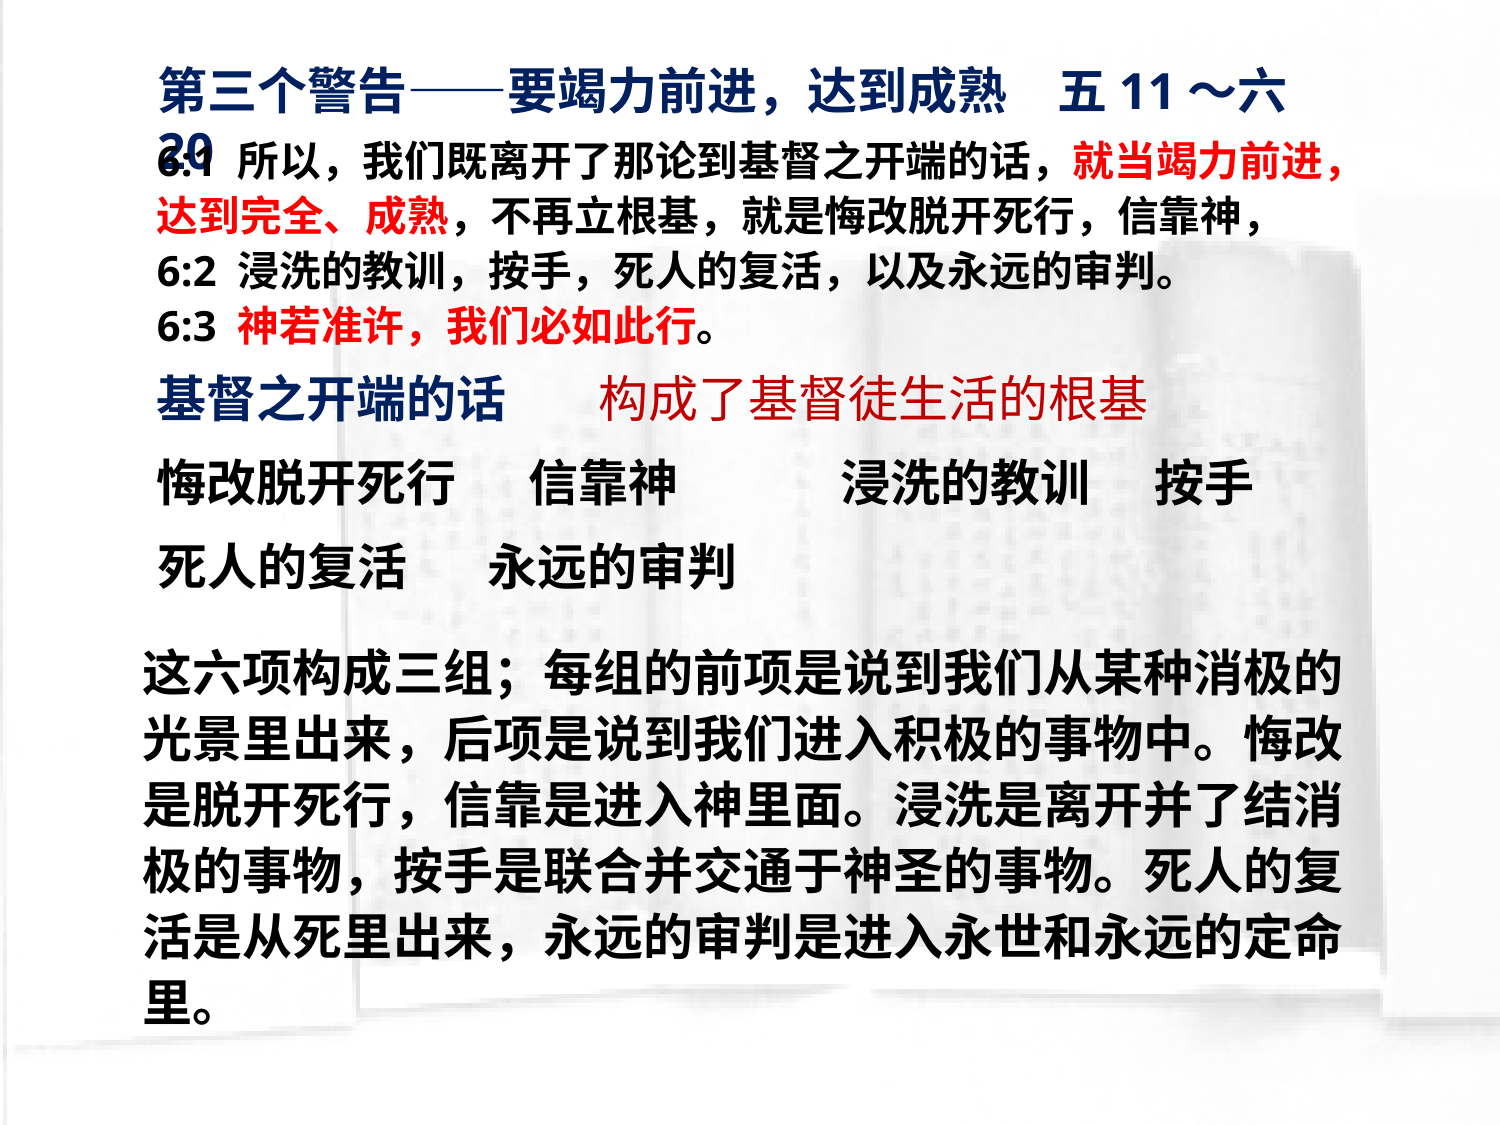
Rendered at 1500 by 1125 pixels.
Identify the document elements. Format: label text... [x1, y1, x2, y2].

text_box 按手 [1140, 444, 1270, 520]
text_box 基督之开端的话 [141, 360, 522, 436]
text_box 构成了基督徒生活的根基 [583, 360, 1347, 436]
text_box 死人的复活 [142, 527, 423, 603]
text_box 第三个警告——要竭力前进，达到成熟 五11～六20 [142, 51, 1347, 122]
text_box 悔改脱开死行 [141, 444, 472, 520]
text_box 永远的审判 [472, 527, 753, 603]
text_box 浸洗的教训 [825, 444, 1106, 520]
text_box 这六项构成三组；每组的前项是说到我们从某种消极的光景里出来，后项是说到我们进入积极的事物中。悔改是脱开死行，信靠是进入神里面。浸洗是离开并了结消极的事物，按手是联合并交通于神圣的事物。死人的复活是从死里出来，永远的审判是进入永世和永远的定命里。 [128, 628, 1372, 1039]
text_box 6:1 所以，我们既离开了那论到基督之开端的话，就当竭力前进，达到完全、成熟，不再立根基，就是悔改脱开死行，信靠神， 6:2 浸洗的教训，按手，死人的复活，以及永远的审判。 6:3 神若准许，我们必如此行。 [142, 122, 1387, 357]
text_box 信靠神 [513, 444, 694, 520]
